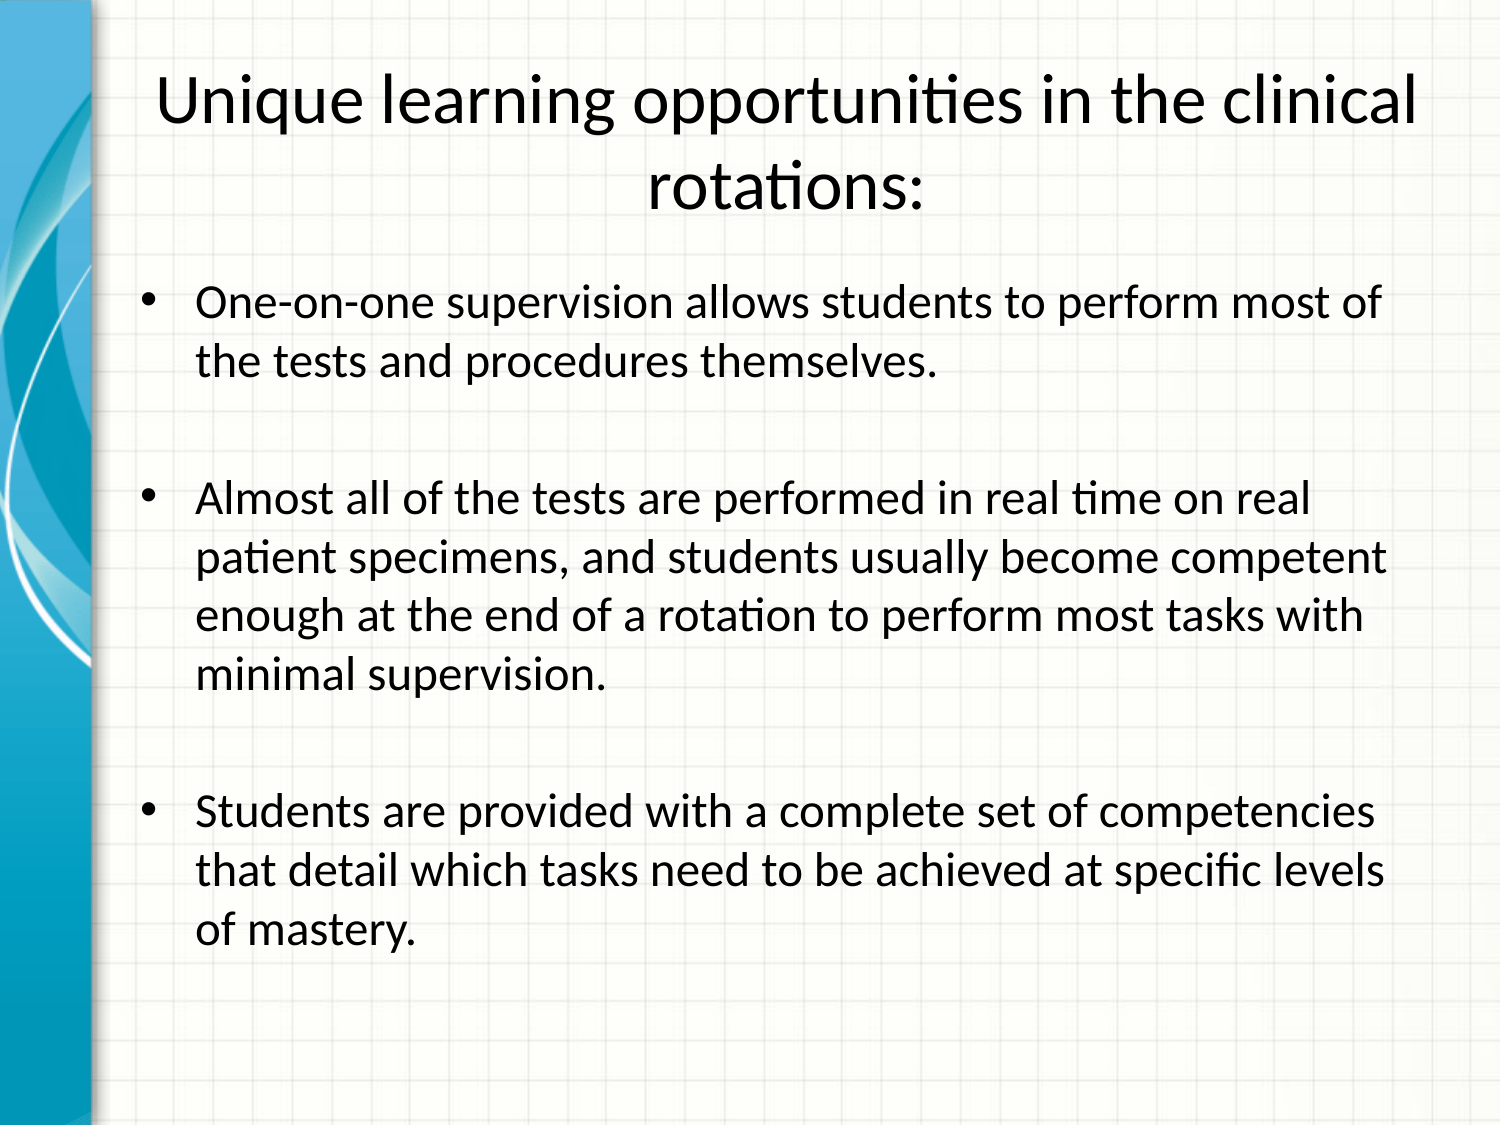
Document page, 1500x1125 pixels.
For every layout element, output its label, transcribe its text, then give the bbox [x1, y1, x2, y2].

picture [0, 0, 1500, 1125]
list One-on-one supervision allows students to perform most of the tests and procedures themselves. Almost all of the tests are performed in real time on real patient specimens, and students usually become competent enough at the end of a rotation to perform most tasks with minimal supervision. Students are provided with a complete set of competencies that detail which tasks need to be achieved at specific levels of mastery. [125, 261, 1450, 967]
title Unique learning opportunities in the clinical rotations: [125, 44, 1450, 232]
